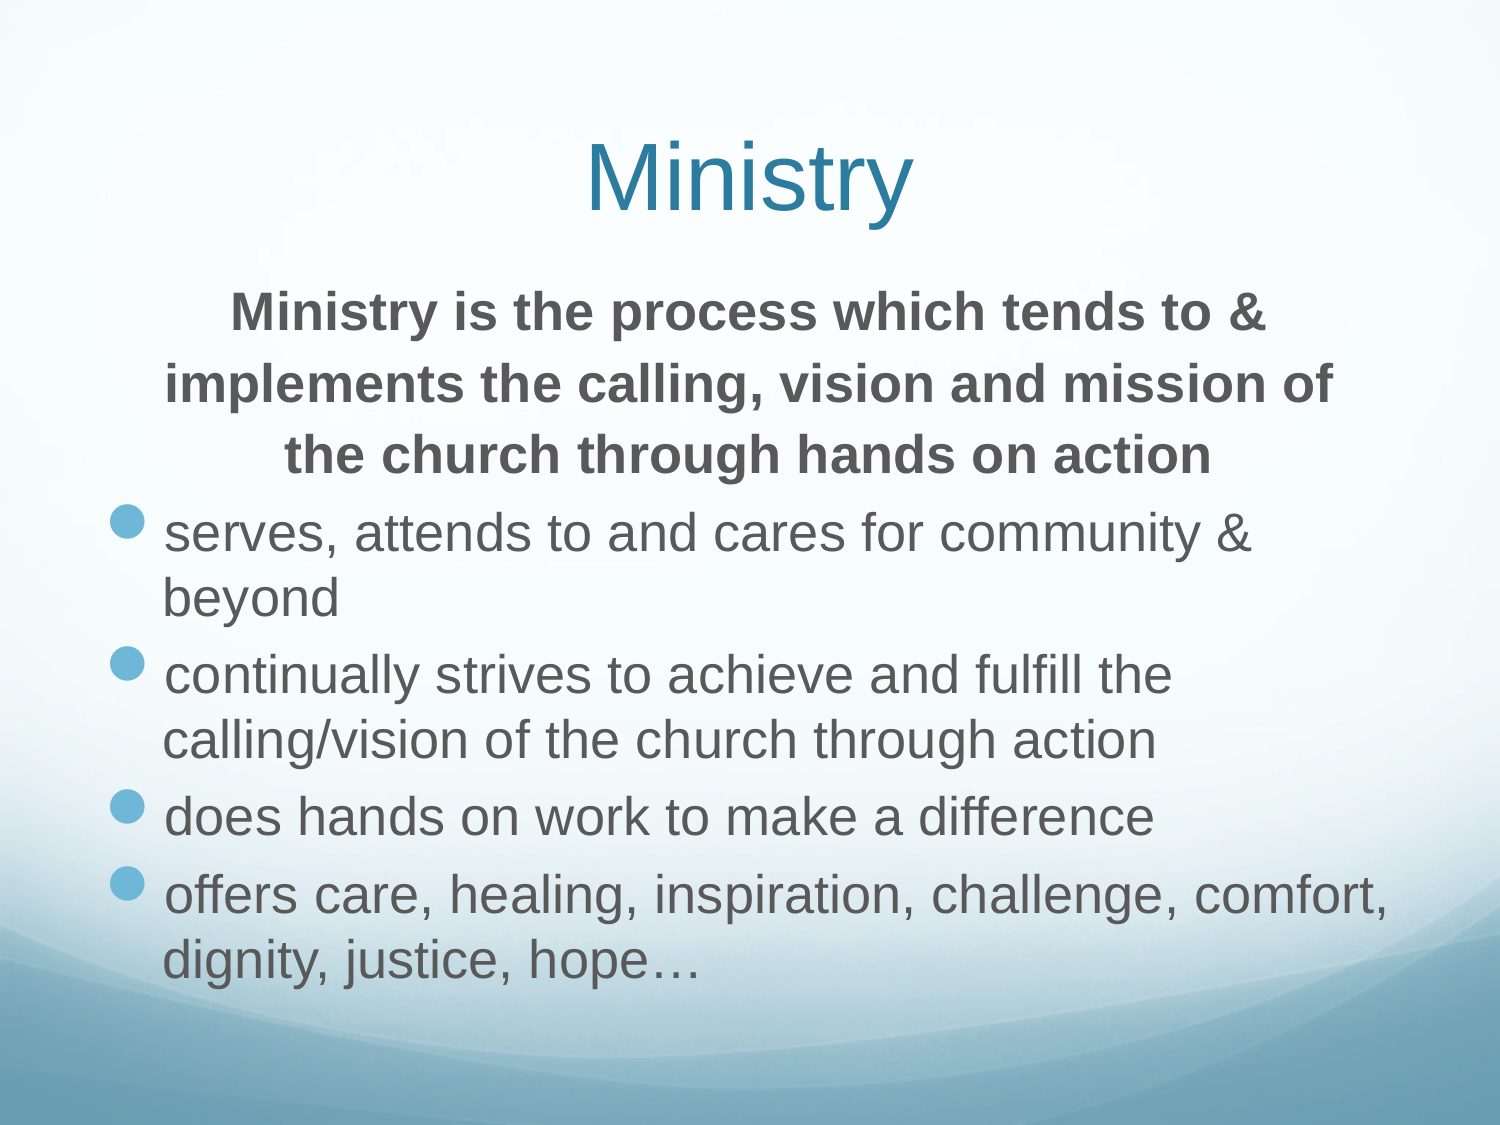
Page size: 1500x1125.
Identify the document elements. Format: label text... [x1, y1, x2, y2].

picture [0, 0, 1500, 1125]
title Ministry [90, 17, 1410, 237]
list Ministry is the process which tends to & implements the calling, vision and mission of the church through hands on action serves, attends to and cares for community & beyond continually strives to achieve and fulfill the calling/vision of the church through action does hands on work to make a difference offers care, healing, inspiration, challenge, comfort, dignity, justice, hope… [90, 262, 1410, 1075]
